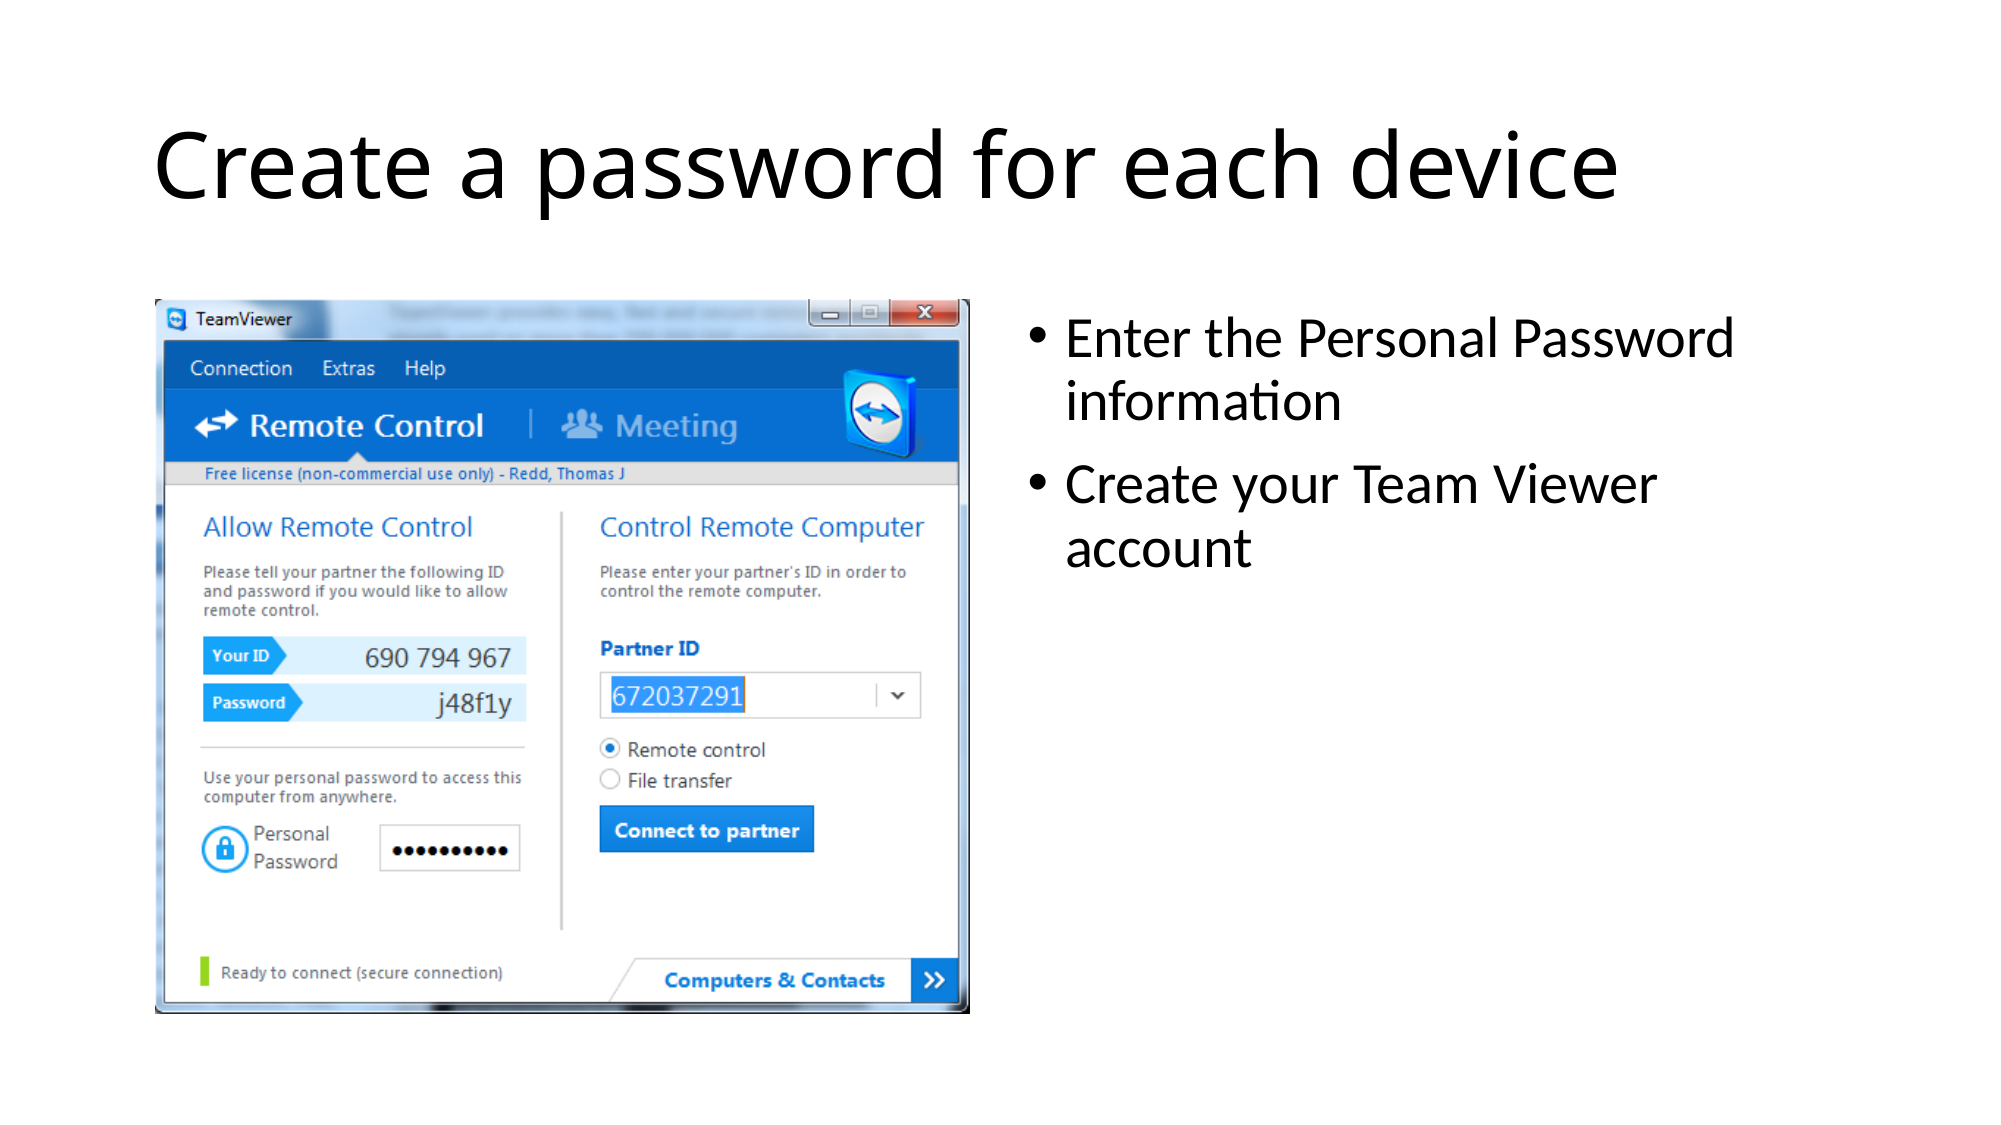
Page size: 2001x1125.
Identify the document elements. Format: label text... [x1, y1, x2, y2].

title Create a password for each device [137, 59, 1863, 278]
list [155, 299, 970, 1014]
list Enter the Personal Password information Create your Team Viewer account [1012, 299, 1863, 1014]
